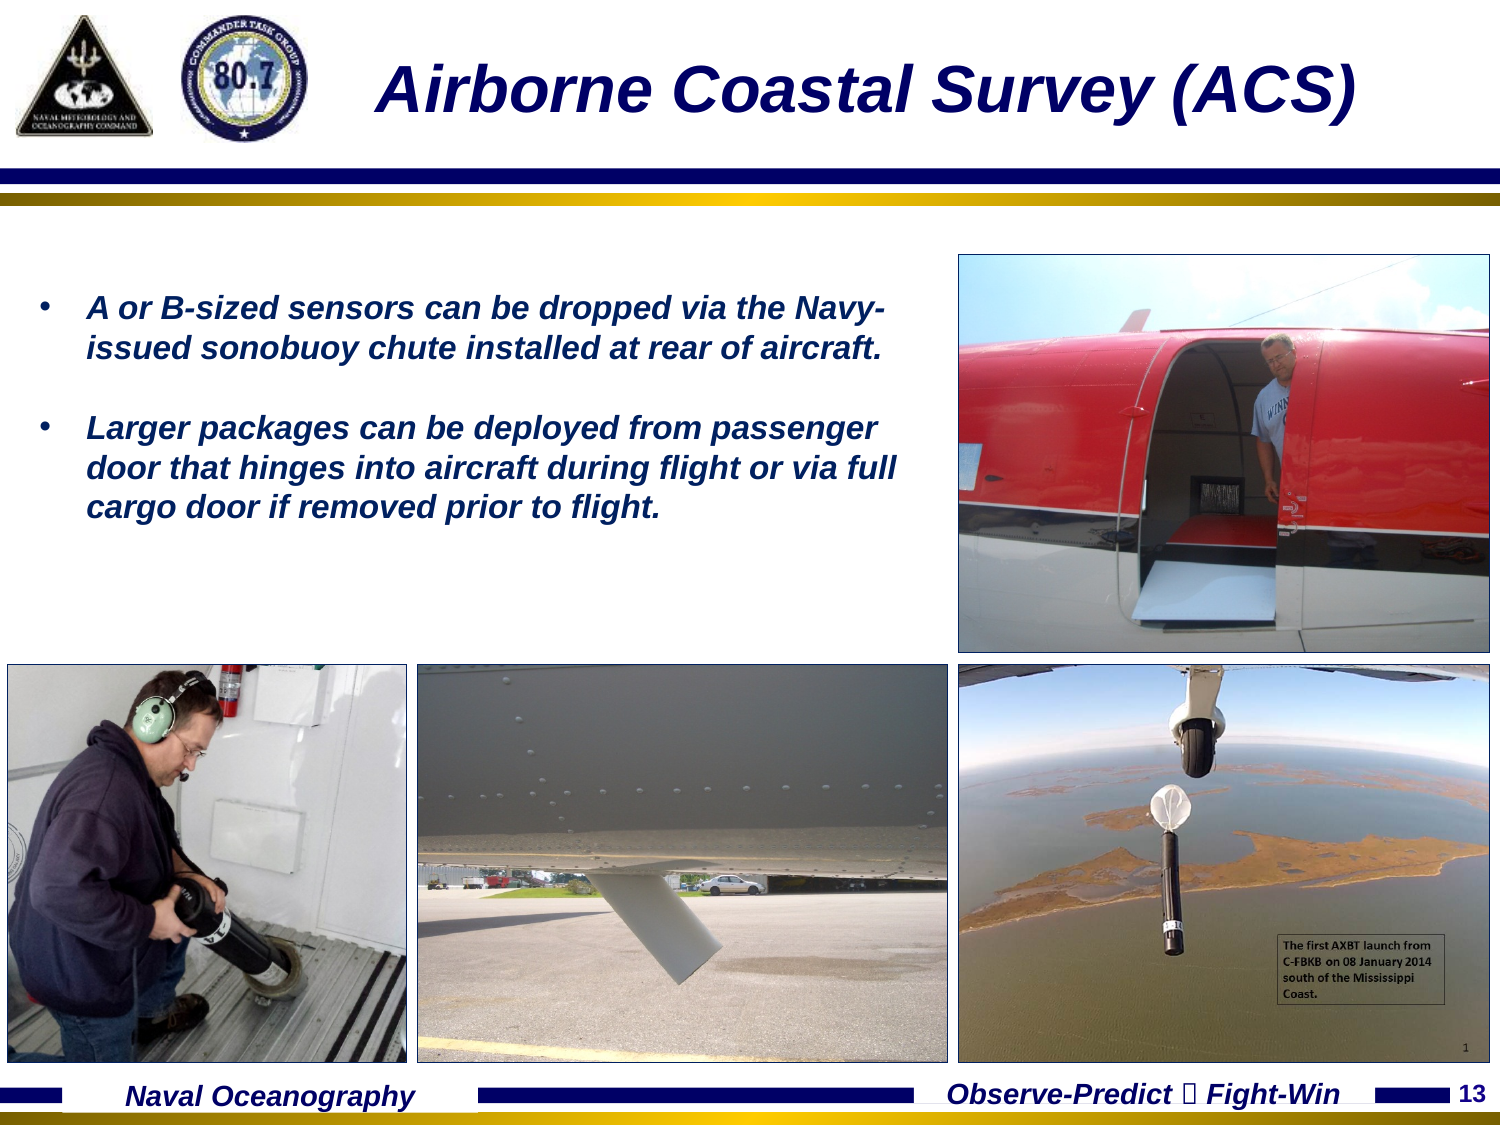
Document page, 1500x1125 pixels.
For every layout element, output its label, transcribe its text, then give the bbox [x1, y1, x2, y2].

text_box A or B-sized sensors can be dropped via the Navy-issued sonobuoy chute installed at rear of aircraft. Larger packages can be deployed from passenger door that hinges into aircraft during flight or via full cargo door if removed prior to flight. [24, 278, 934, 533]
picture [180, 15, 308, 143]
picture [958, 254, 1490, 653]
text_box Airborne Coastal Survey (ACS) [260, 45, 1473, 126]
picture [958, 664, 1490, 1063]
picture [417, 664, 949, 1063]
picture [7, 664, 407, 1063]
picture [15, 15, 153, 138]
